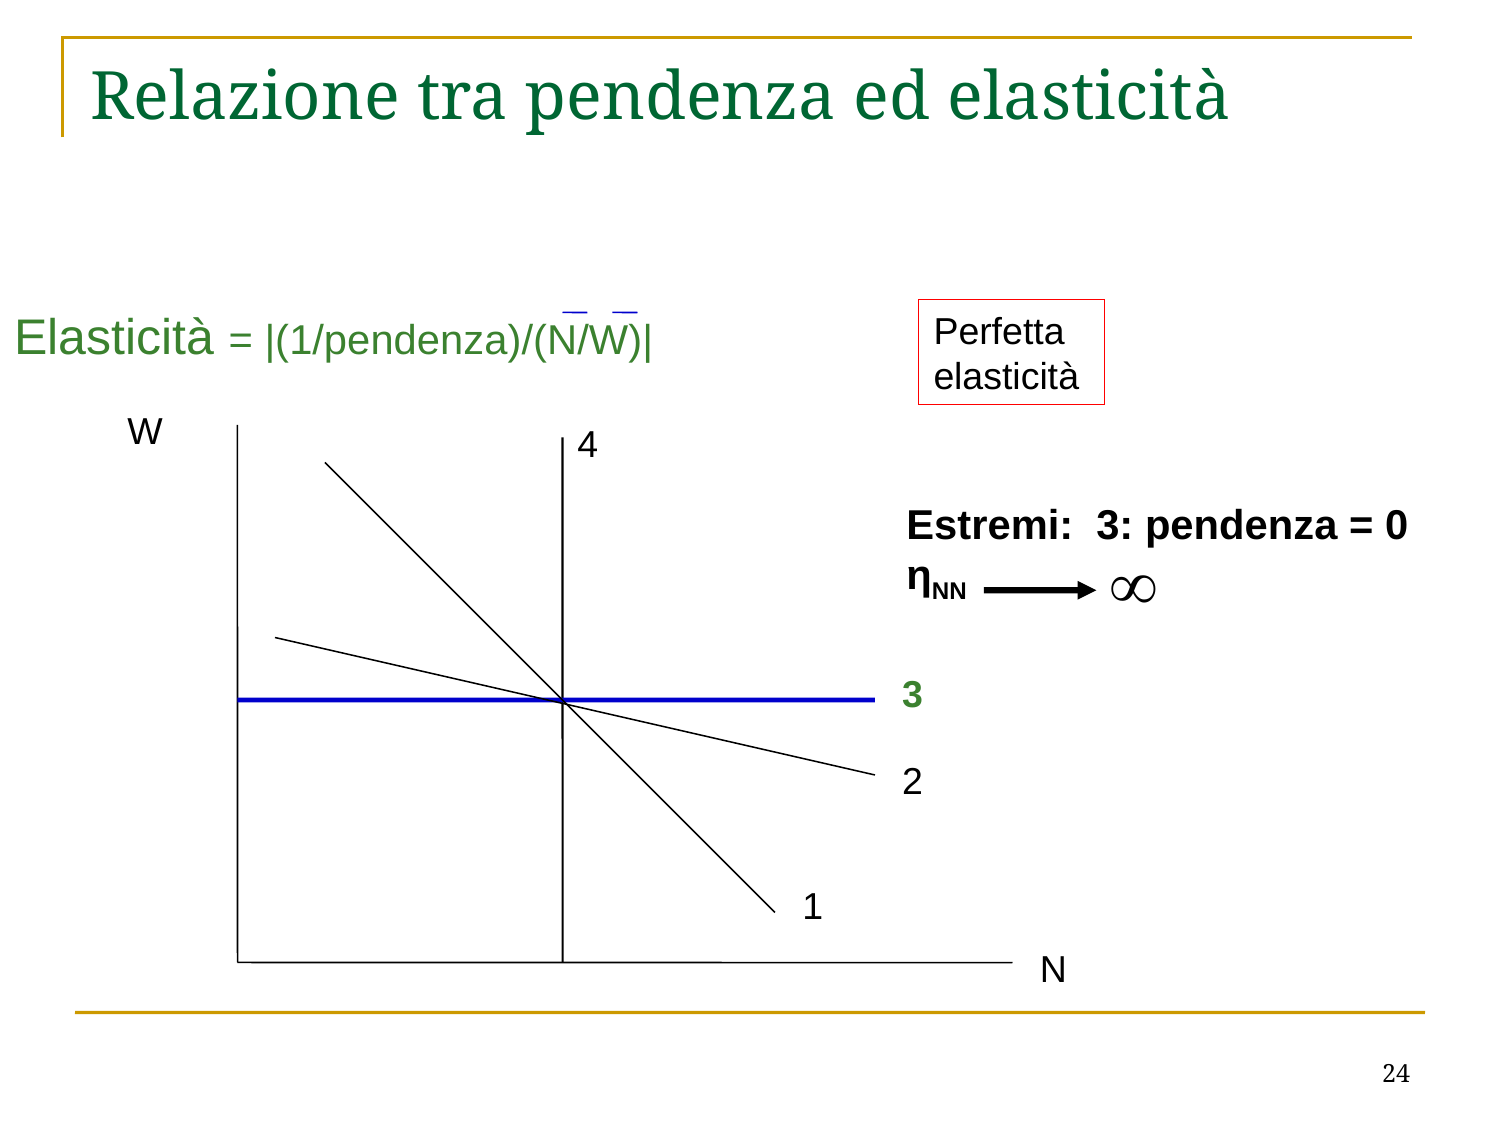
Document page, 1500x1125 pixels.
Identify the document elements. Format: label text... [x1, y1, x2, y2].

text_box 2 [887, 749, 950, 810]
title Relazione tra pendenza ed elasticità [74, 45, 1426, 233]
slide_number 24 [1074, 1023, 1426, 1100]
text_box W [112, 399, 225, 460]
text_box 1 [787, 874, 850, 935]
text_box 4 [562, 412, 625, 473]
text_box Perfetta elasticità [918, 299, 1105, 405]
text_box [891, 489, 1430, 629]
text_box N [1025, 937, 1125, 998]
text_box Elasticità = |(1/pendenza)/(N/W)| [0, 297, 675, 372]
text_box 3 [887, 662, 950, 723]
